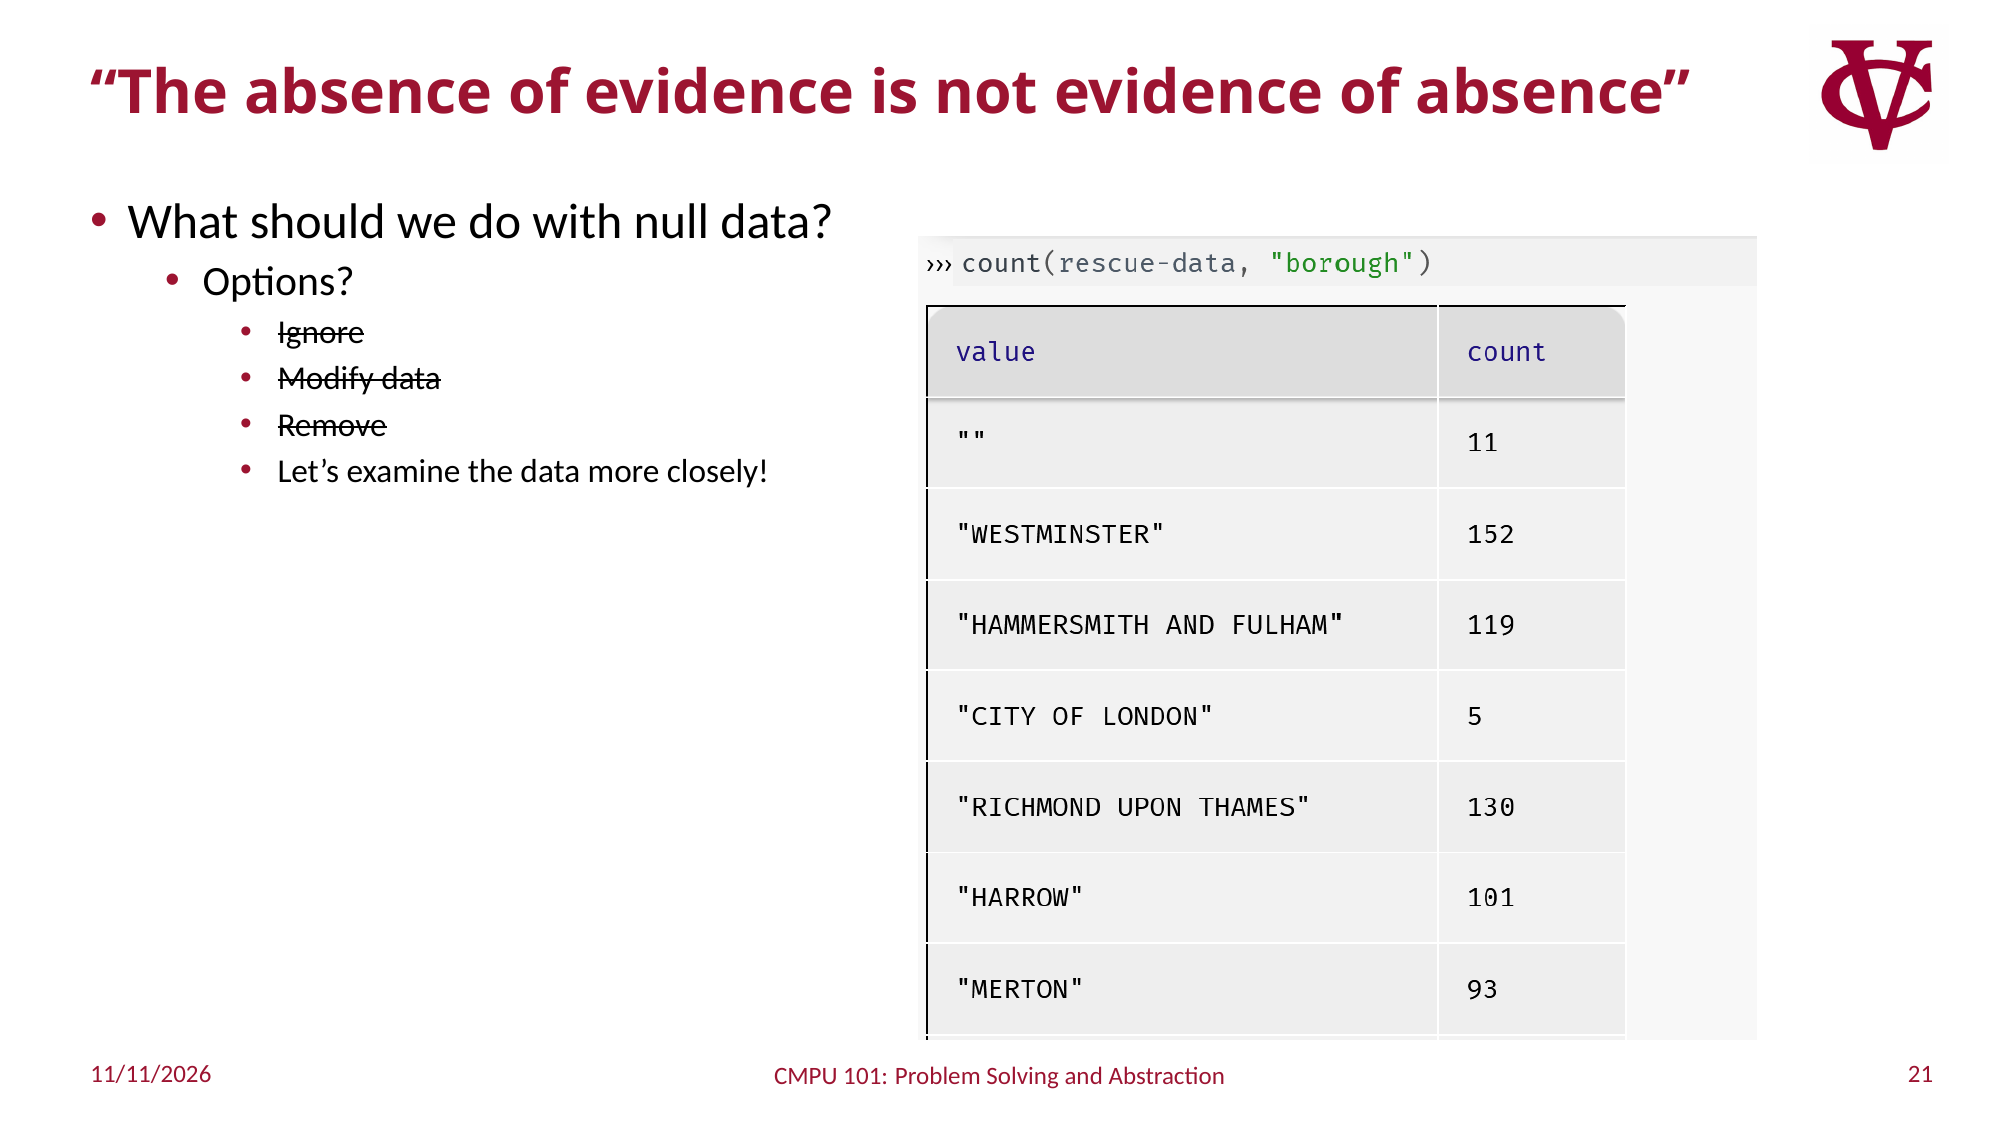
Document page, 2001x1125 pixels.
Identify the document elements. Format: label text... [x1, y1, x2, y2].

picture [1809, 24, 1949, 164]
picture [918, 236, 1757, 1040]
list What should we do with null data? Options? Ignore Modify data Remove Let’s examine the data more closely! [75, 187, 1925, 1006]
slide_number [75, 1042, 640, 1103]
footer CMPU 101: Problem Solving and Abstraction [662, 1042, 1338, 1103]
title “The absence of evidence is not evidence of absence” [75, 37, 1793, 151]
slide_number 21 [1384, 1042, 1949, 1103]
